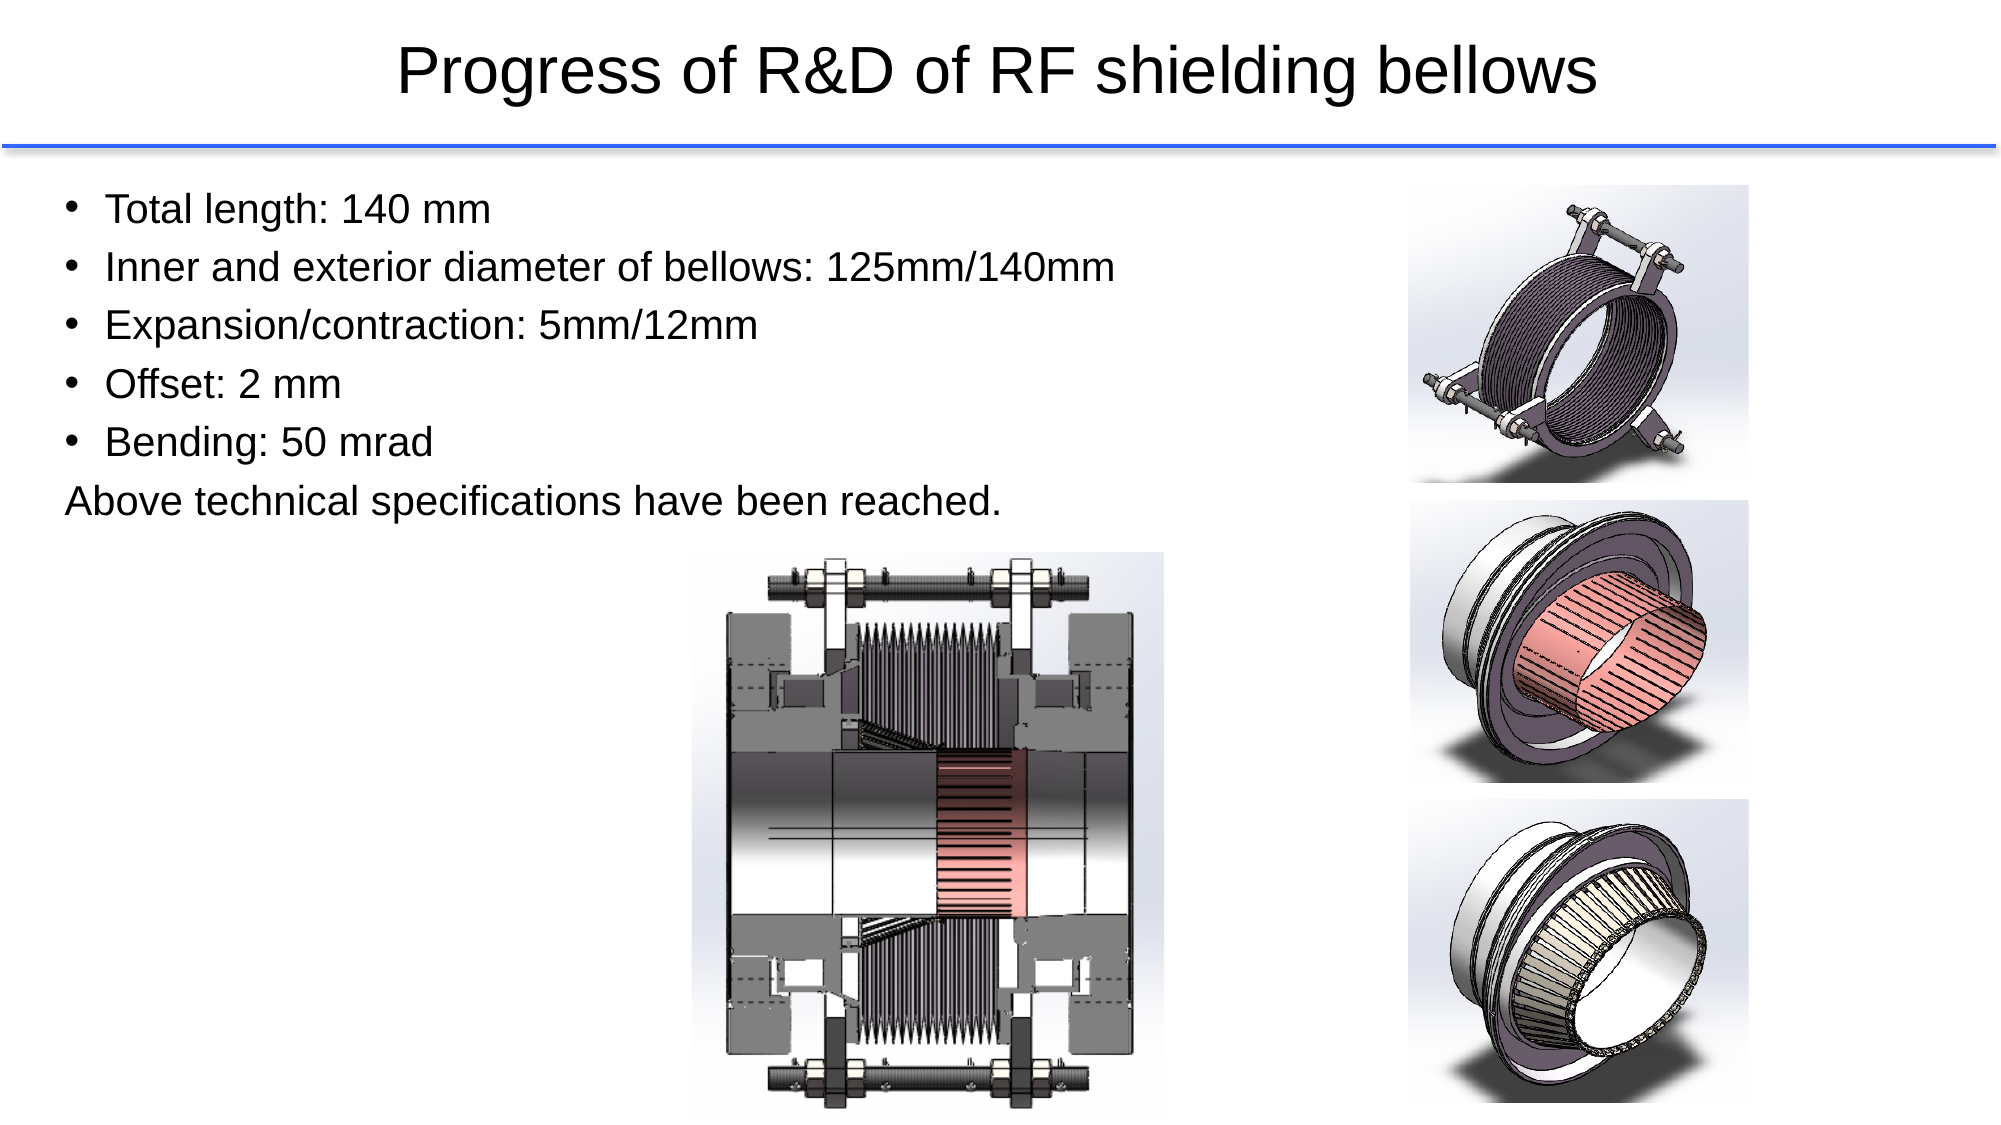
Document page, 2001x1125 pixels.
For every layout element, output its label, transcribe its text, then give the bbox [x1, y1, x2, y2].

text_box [691, 552, 1165, 1123]
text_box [1407, 799, 1749, 1103]
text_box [1409, 499, 1749, 783]
title Progress of R&D of RF shielding bellows [1, 8, 1995, 126]
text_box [1407, 185, 1749, 484]
list Total length: 140 mm Inner and exterior diameter of bellows: 125mm/140mm Expansion/contraction: 5mm/12mm Offset: 2 mm Bending: 50 mrad Above technical specifications have been reached. [49, 173, 1157, 1005]
